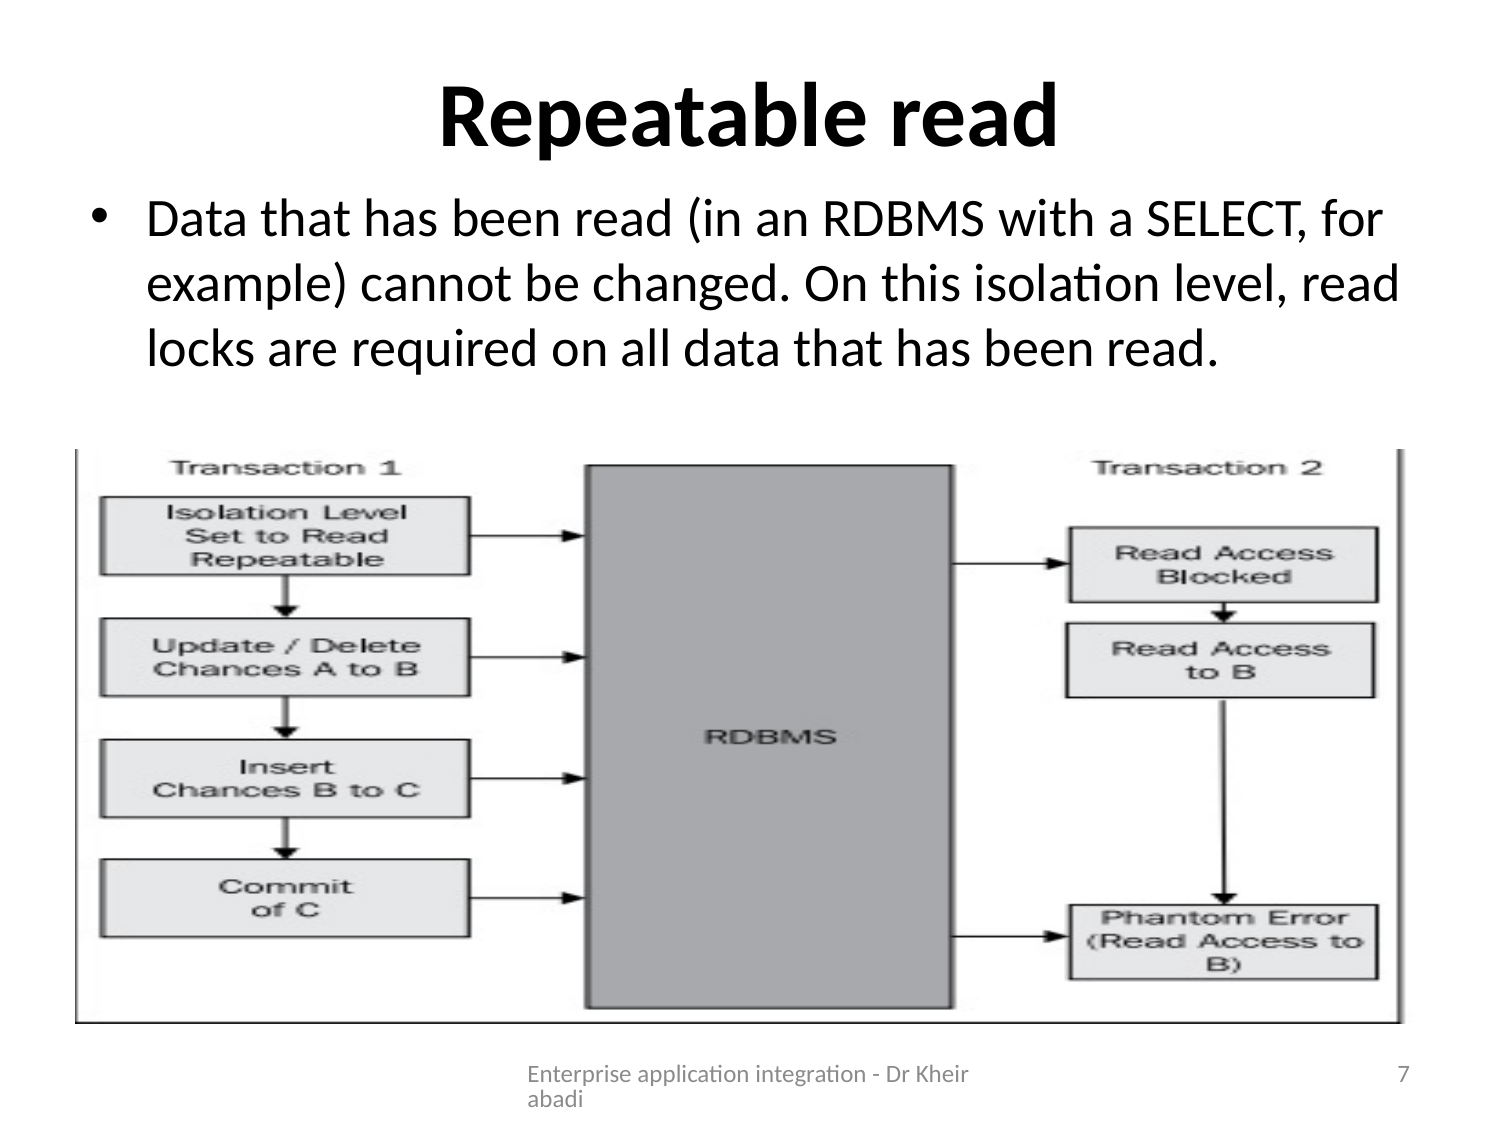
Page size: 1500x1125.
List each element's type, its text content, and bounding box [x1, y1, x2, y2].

footer Enterprise application integration - Dr Kheirabadi [512, 1042, 988, 1103]
slide_number 7 [1074, 1042, 1425, 1103]
picture [74, 449, 1413, 1024]
list Data that has been read (in an RDBMS with a SELECT, for example) cannot be changed. On this isolation level, read locks are required on all data that has been read. [75, 174, 1425, 1005]
title Repeatable read [75, 45, 1425, 174]
